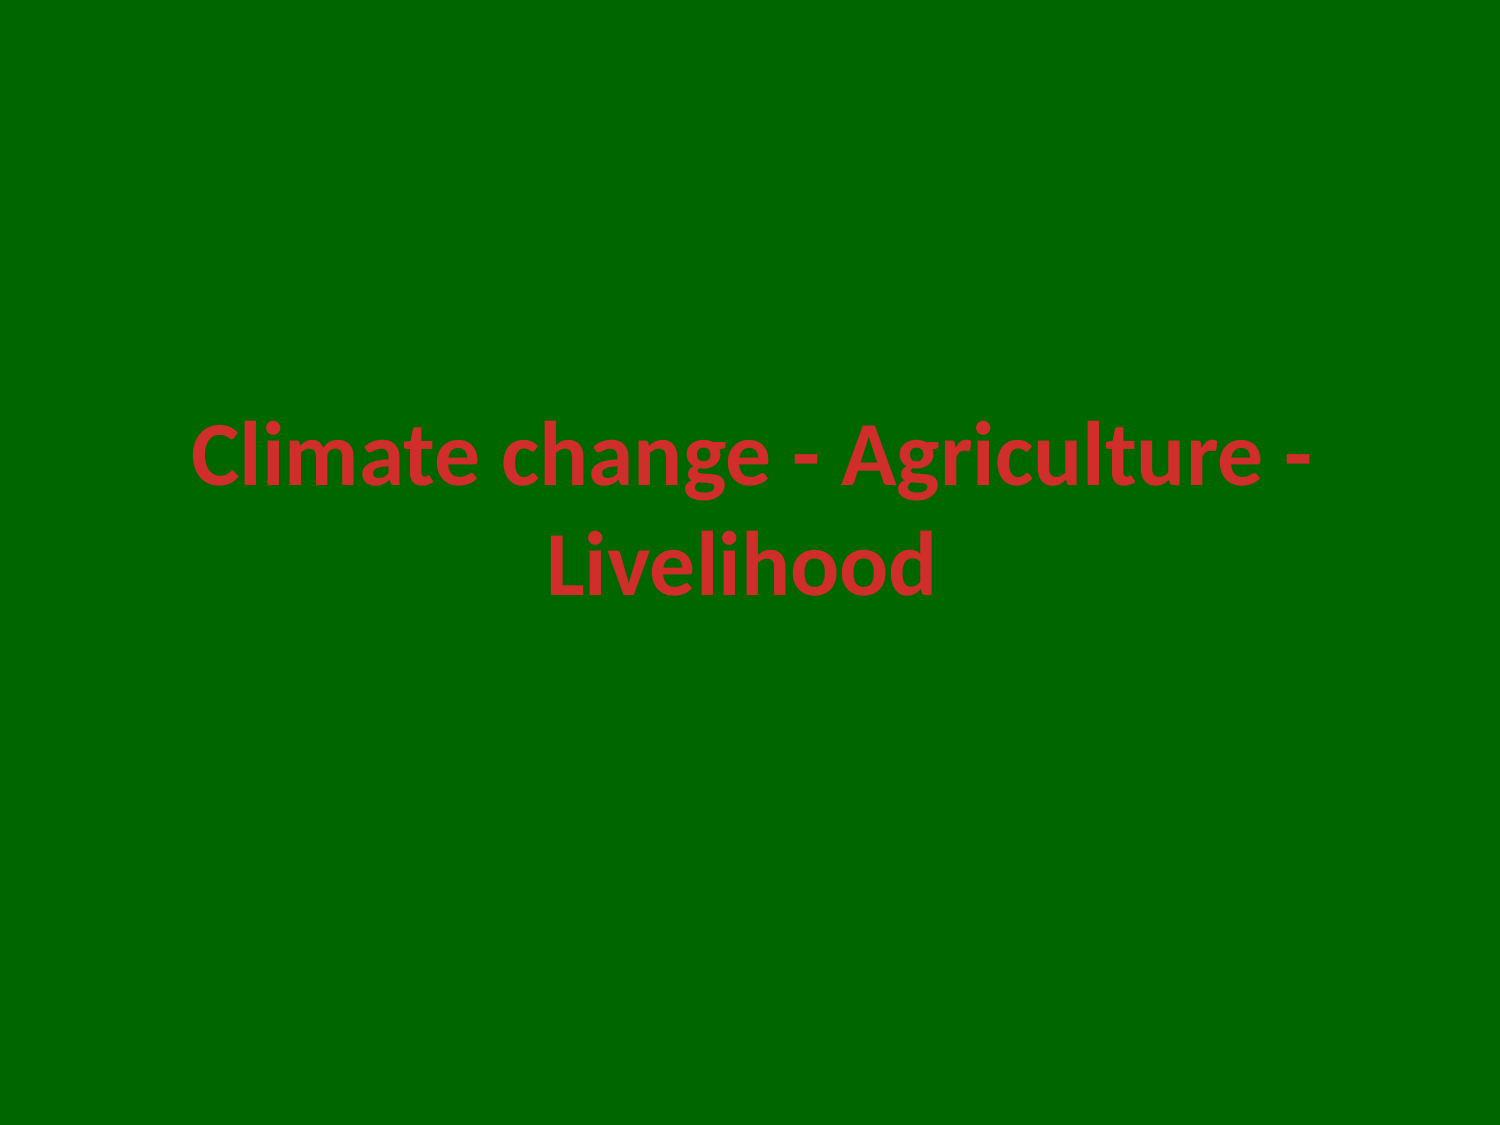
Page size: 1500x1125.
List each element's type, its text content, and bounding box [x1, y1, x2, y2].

title Climate change - Agriculture - Livelihood [115, 383, 1391, 625]
